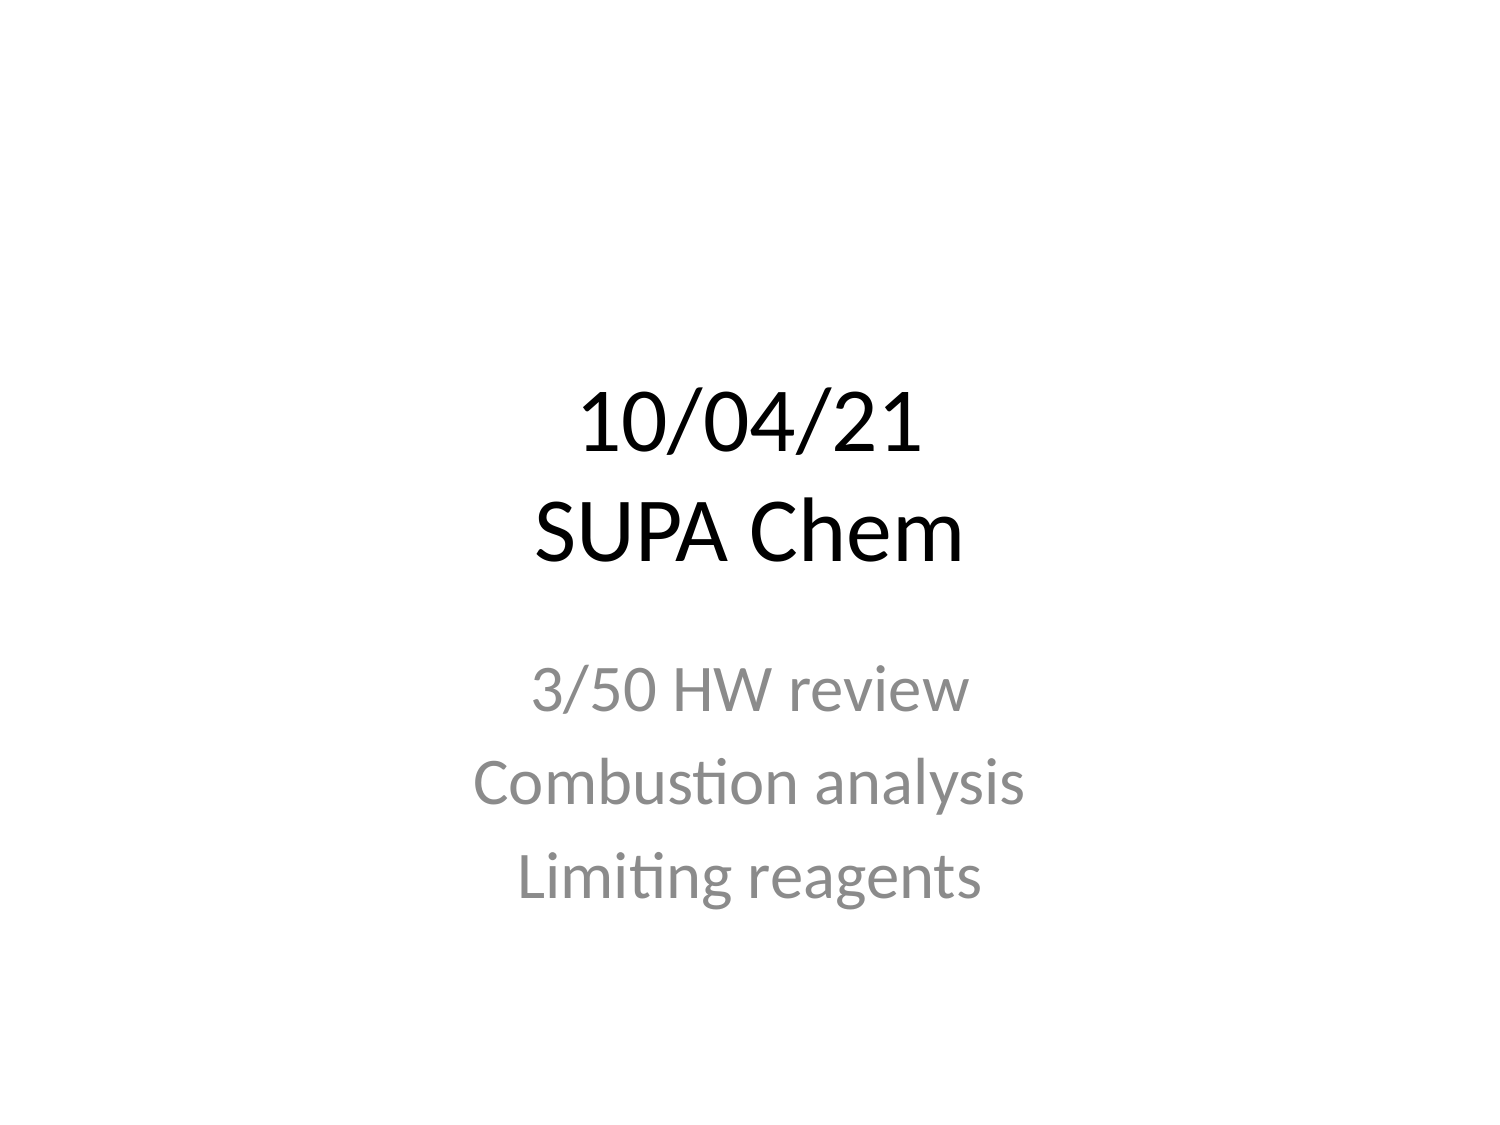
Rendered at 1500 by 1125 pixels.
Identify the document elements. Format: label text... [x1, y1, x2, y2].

title 10/04/21 SUPA Chem [112, 349, 1388, 591]
subtitle 3/50 HW review Combustion analysis Limiting reagents [225, 637, 1275, 925]
